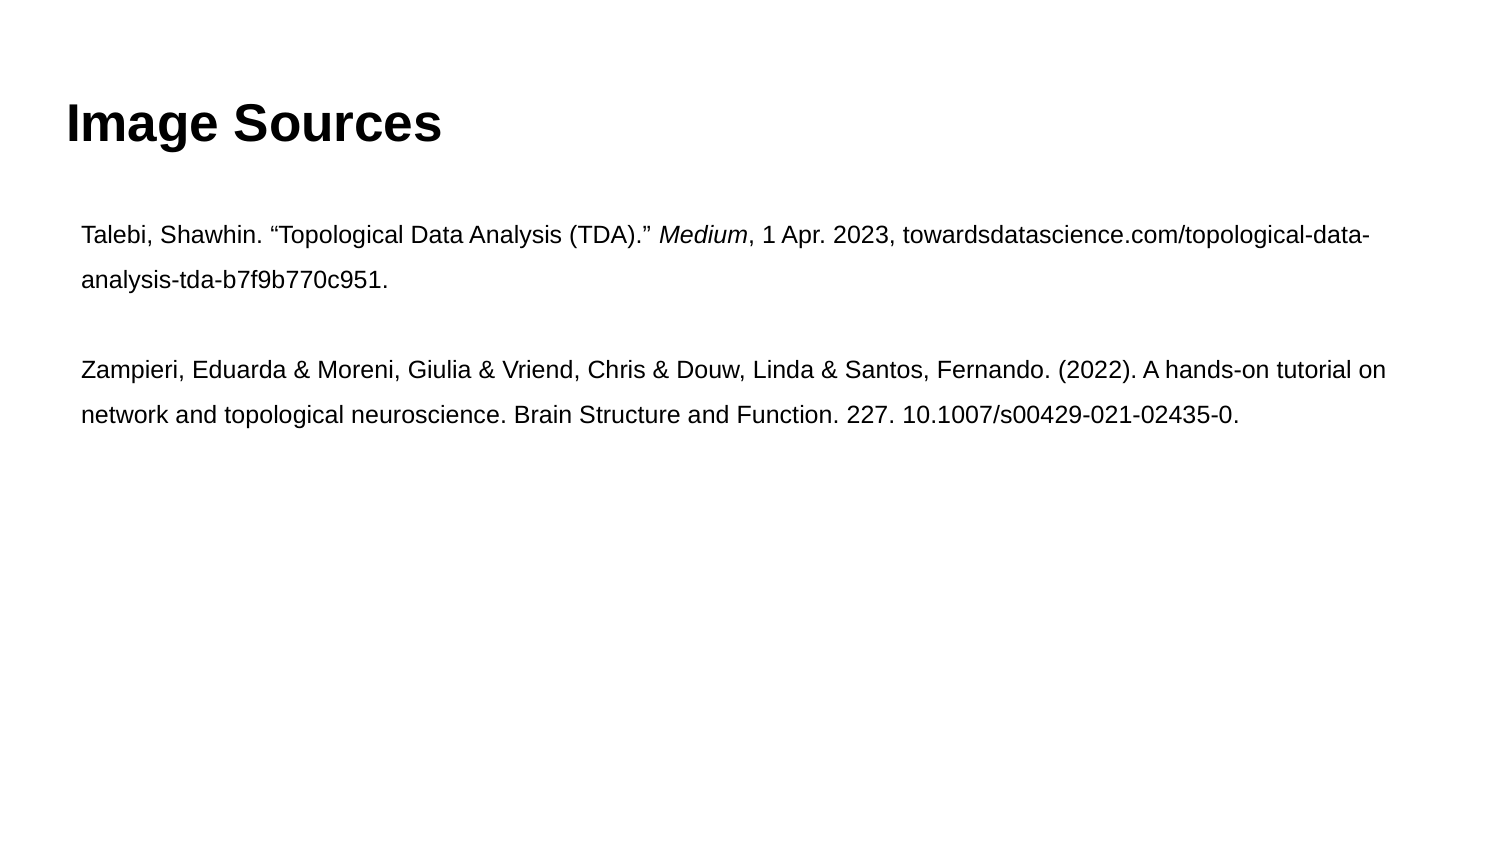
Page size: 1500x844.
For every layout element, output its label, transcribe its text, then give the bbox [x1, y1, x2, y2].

title Image Sources [51, 72, 1449, 167]
list Talebi, Shawhin. “Topological Data Analysis (TDA).” Medium, 1 Apr. 2023, towardsdatascience.com/topological-data-analysis-tda-b7f9b770c951. Zampieri, Eduarda & Moreni, Giulia & Vriend, Chris & Douw, Linda & Santos, Fernando. (2022). A hands-on tutorial on network and topological neuroscience. Brain Structure and Function. 227. 10.1007/s00429-021-02435-0. [51, 189, 1449, 750]
